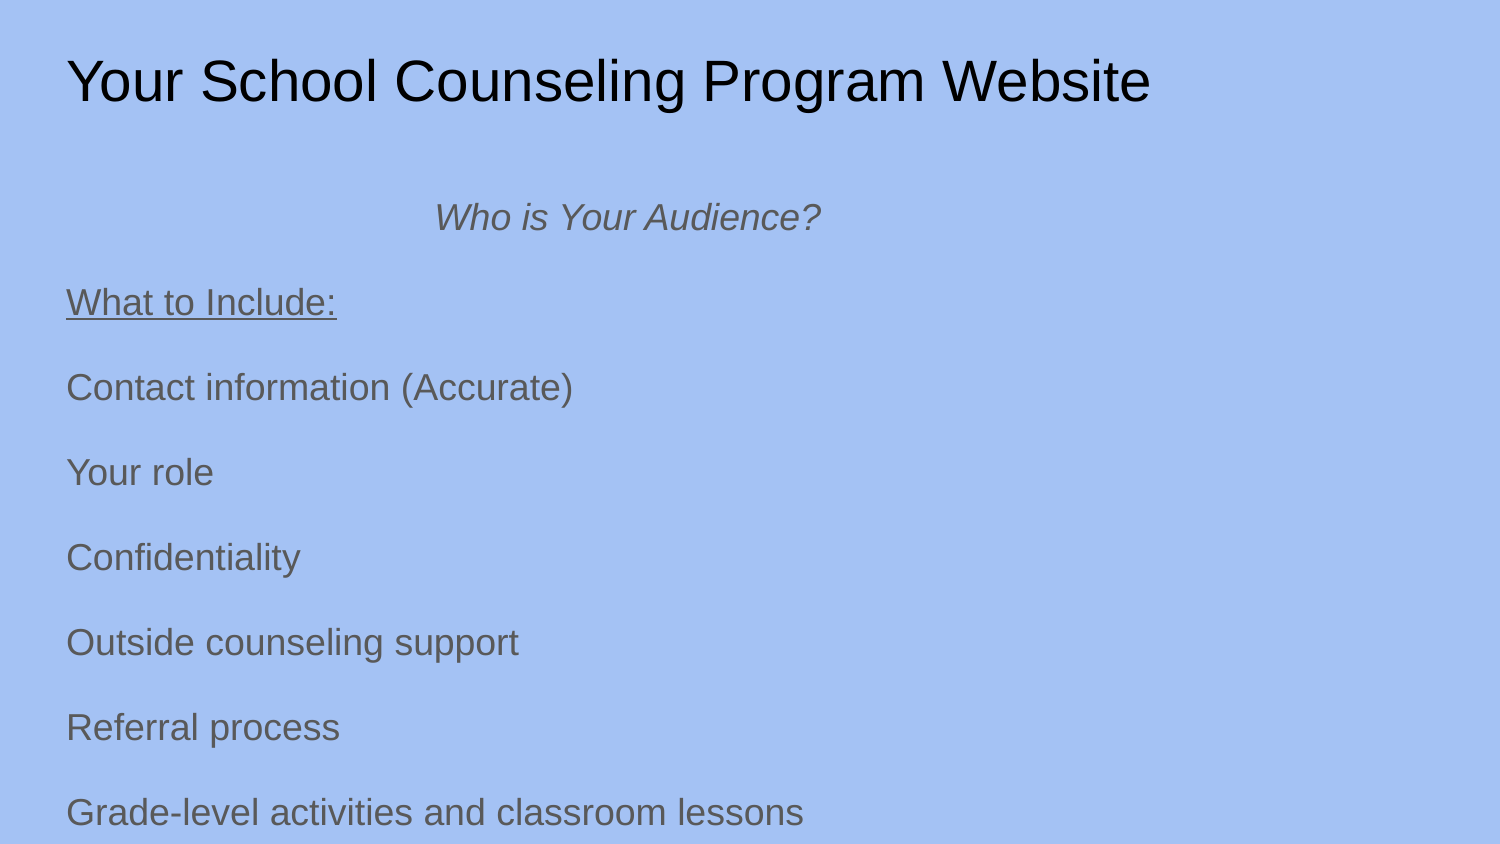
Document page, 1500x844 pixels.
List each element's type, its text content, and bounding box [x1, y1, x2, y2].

title Your School Counseling Program Website [51, 27, 1449, 122]
list Who is Your Audience? What to Include: Contact information (Accurate) Your role Confidentiality Outside counseling support Referral process Grade-level activities and classroom lessons [51, 171, 1205, 706]
